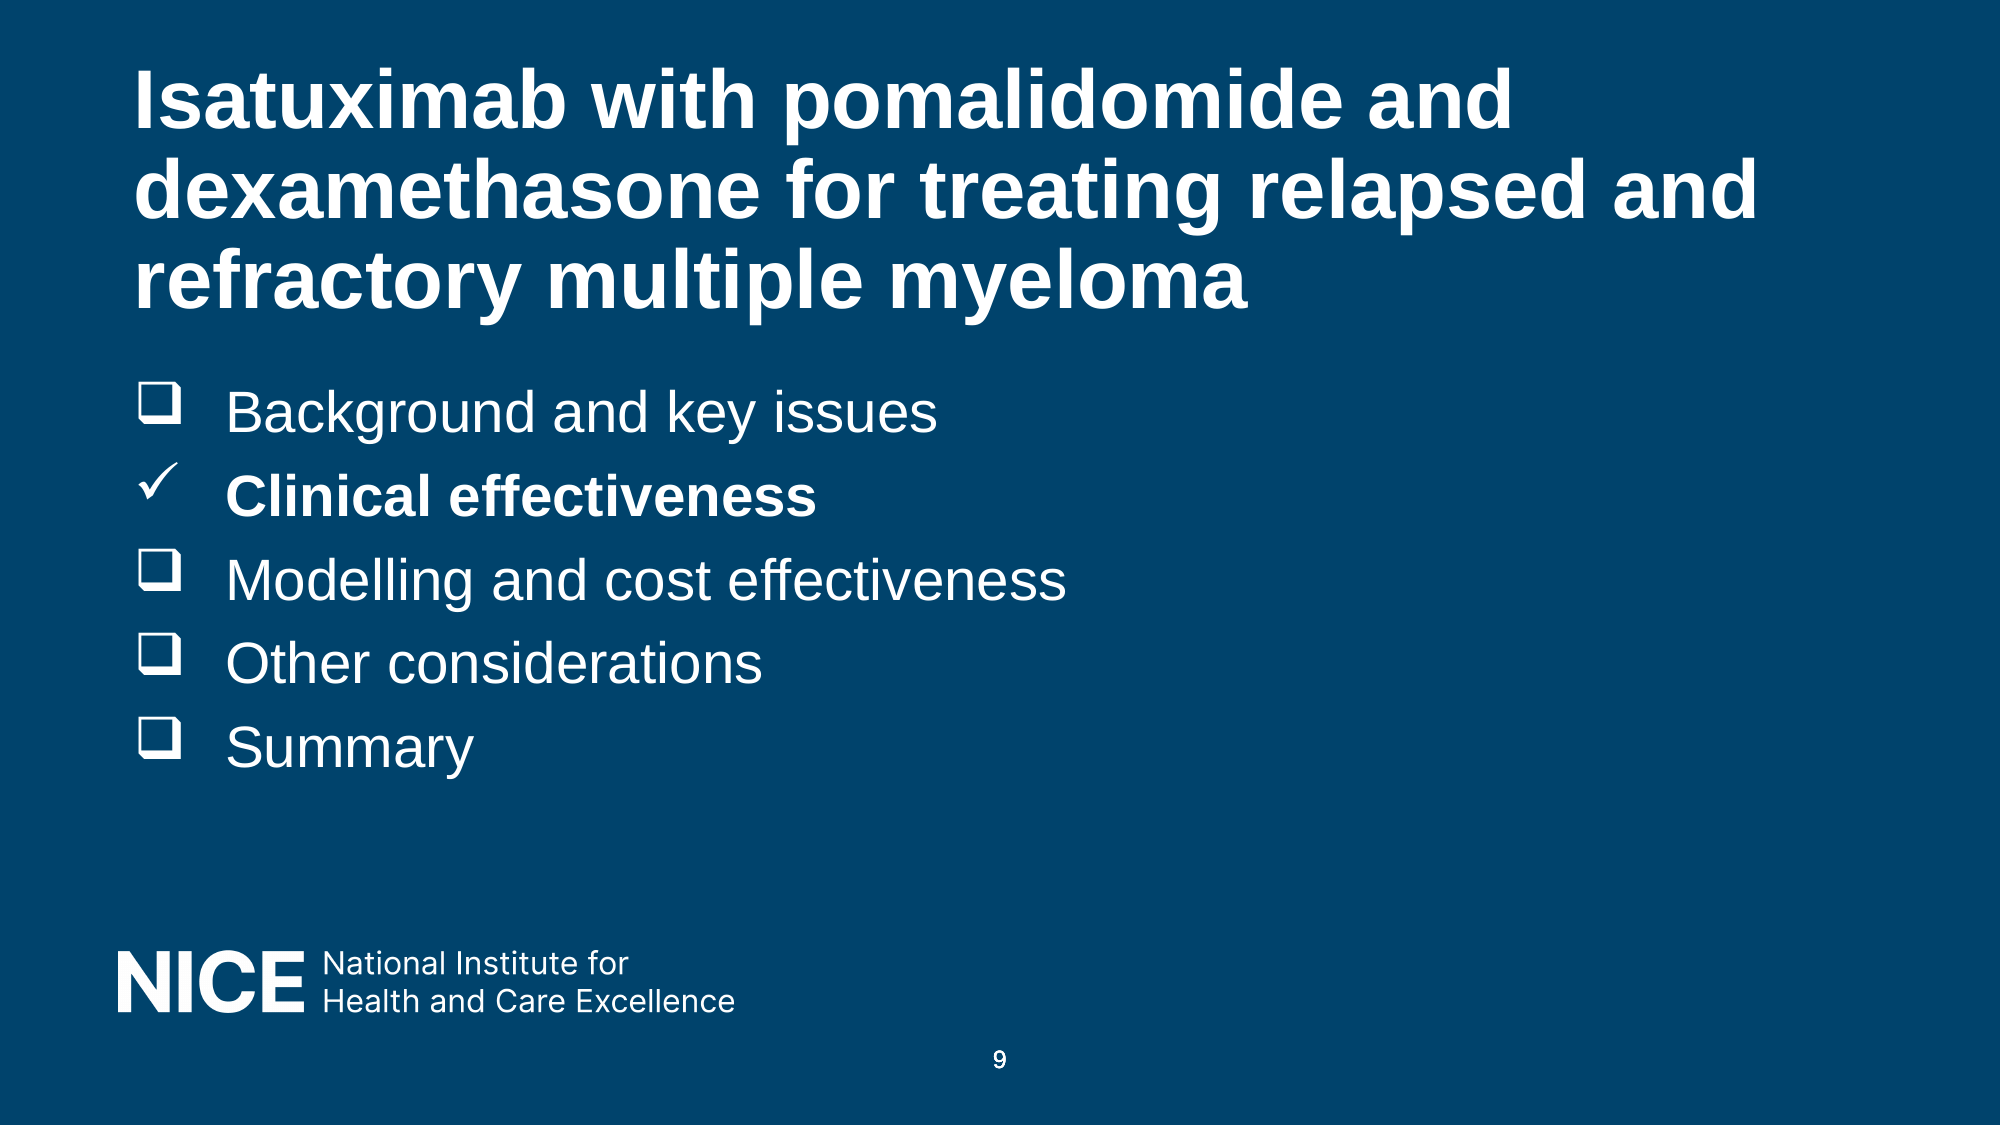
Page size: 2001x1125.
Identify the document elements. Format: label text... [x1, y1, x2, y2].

subtitle Background and key issues Clinical effectiveness Modelling and cost effectiveness Other considerations Summary [118, 374, 1764, 847]
picture [118, 950, 734, 1013]
title Isatuximab with pomalidomide and dexamethasone for treating relapsed and refractory multiple myeloma [118, 48, 1946, 351]
